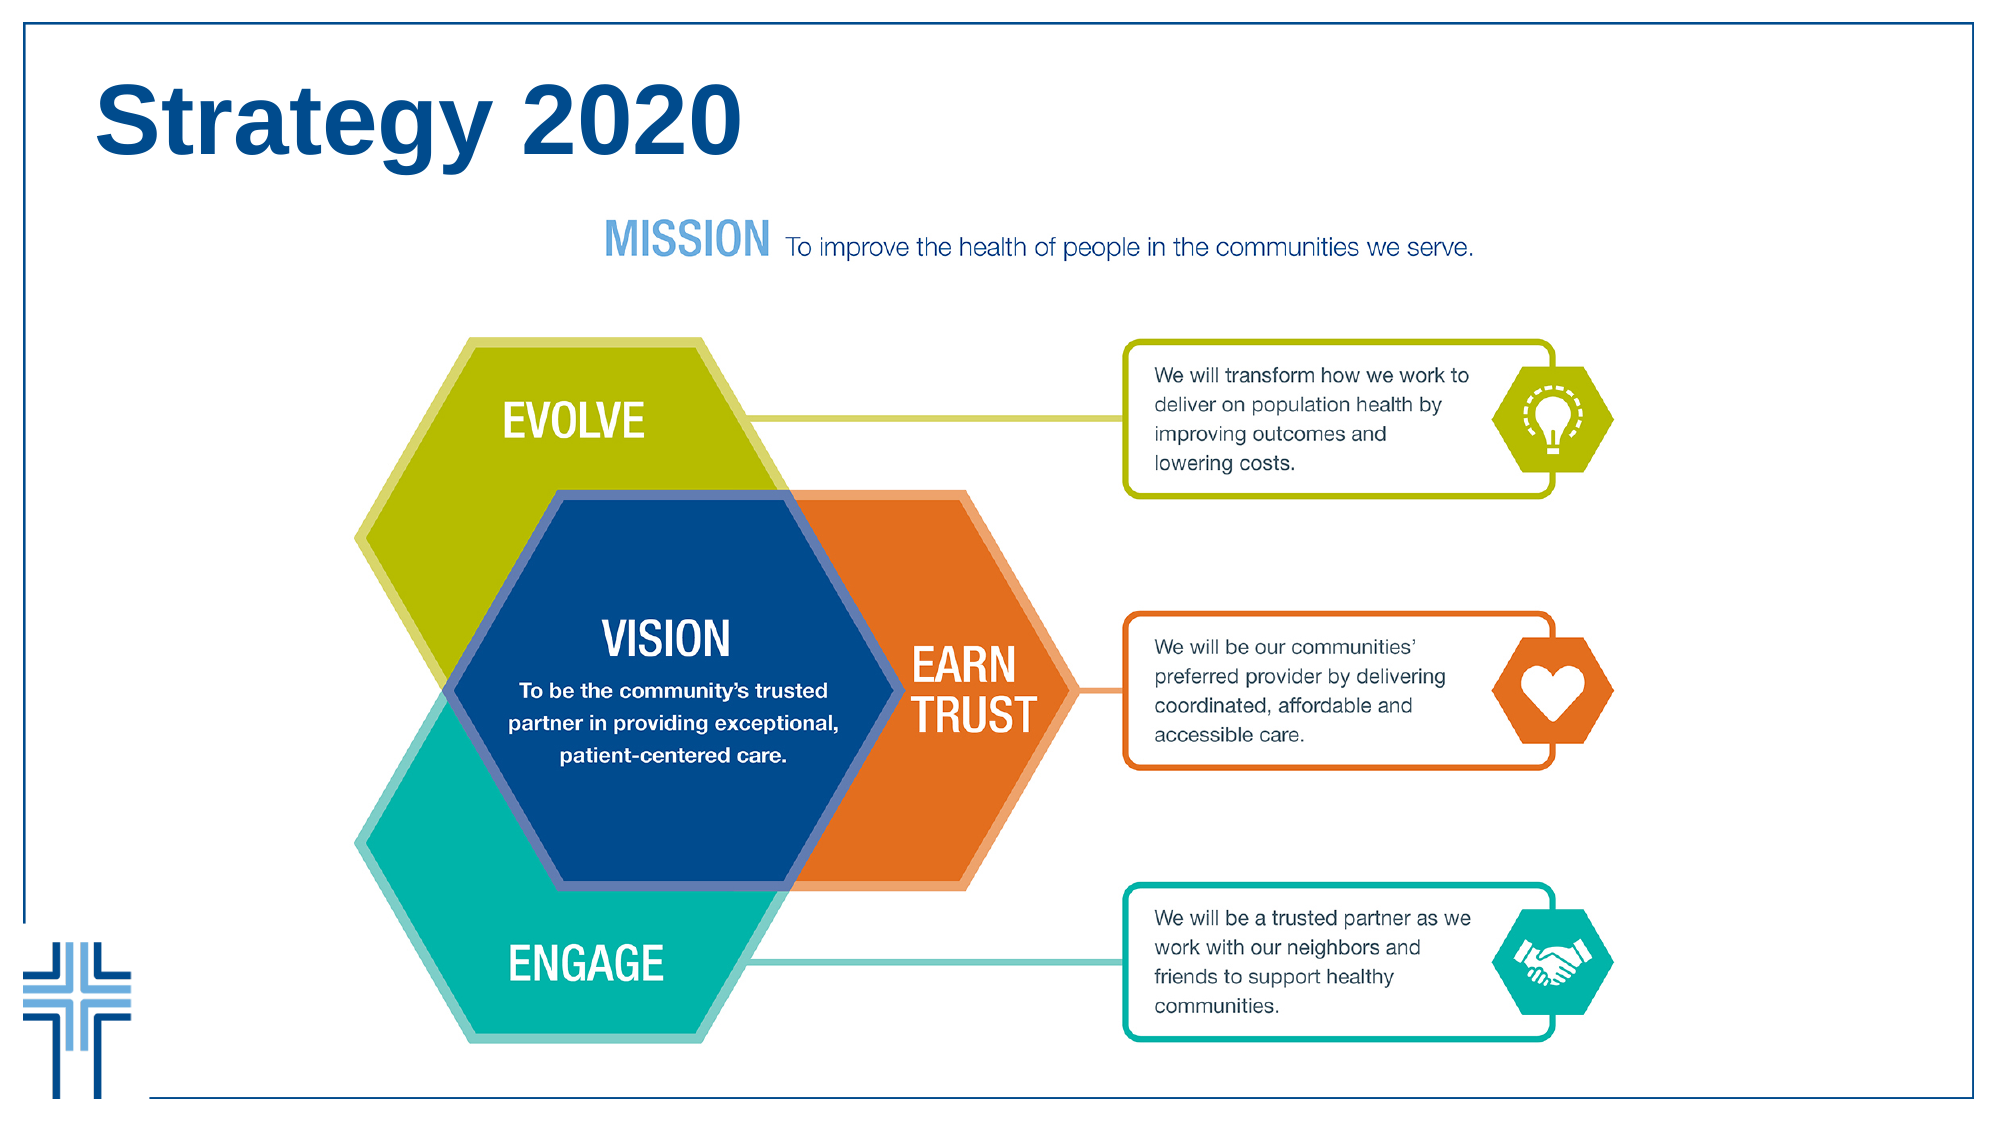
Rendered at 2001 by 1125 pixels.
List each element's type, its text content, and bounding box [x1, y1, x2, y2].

picture [23, 22, 1974, 1099]
title Strategy 2020 [94, 68, 1755, 198]
